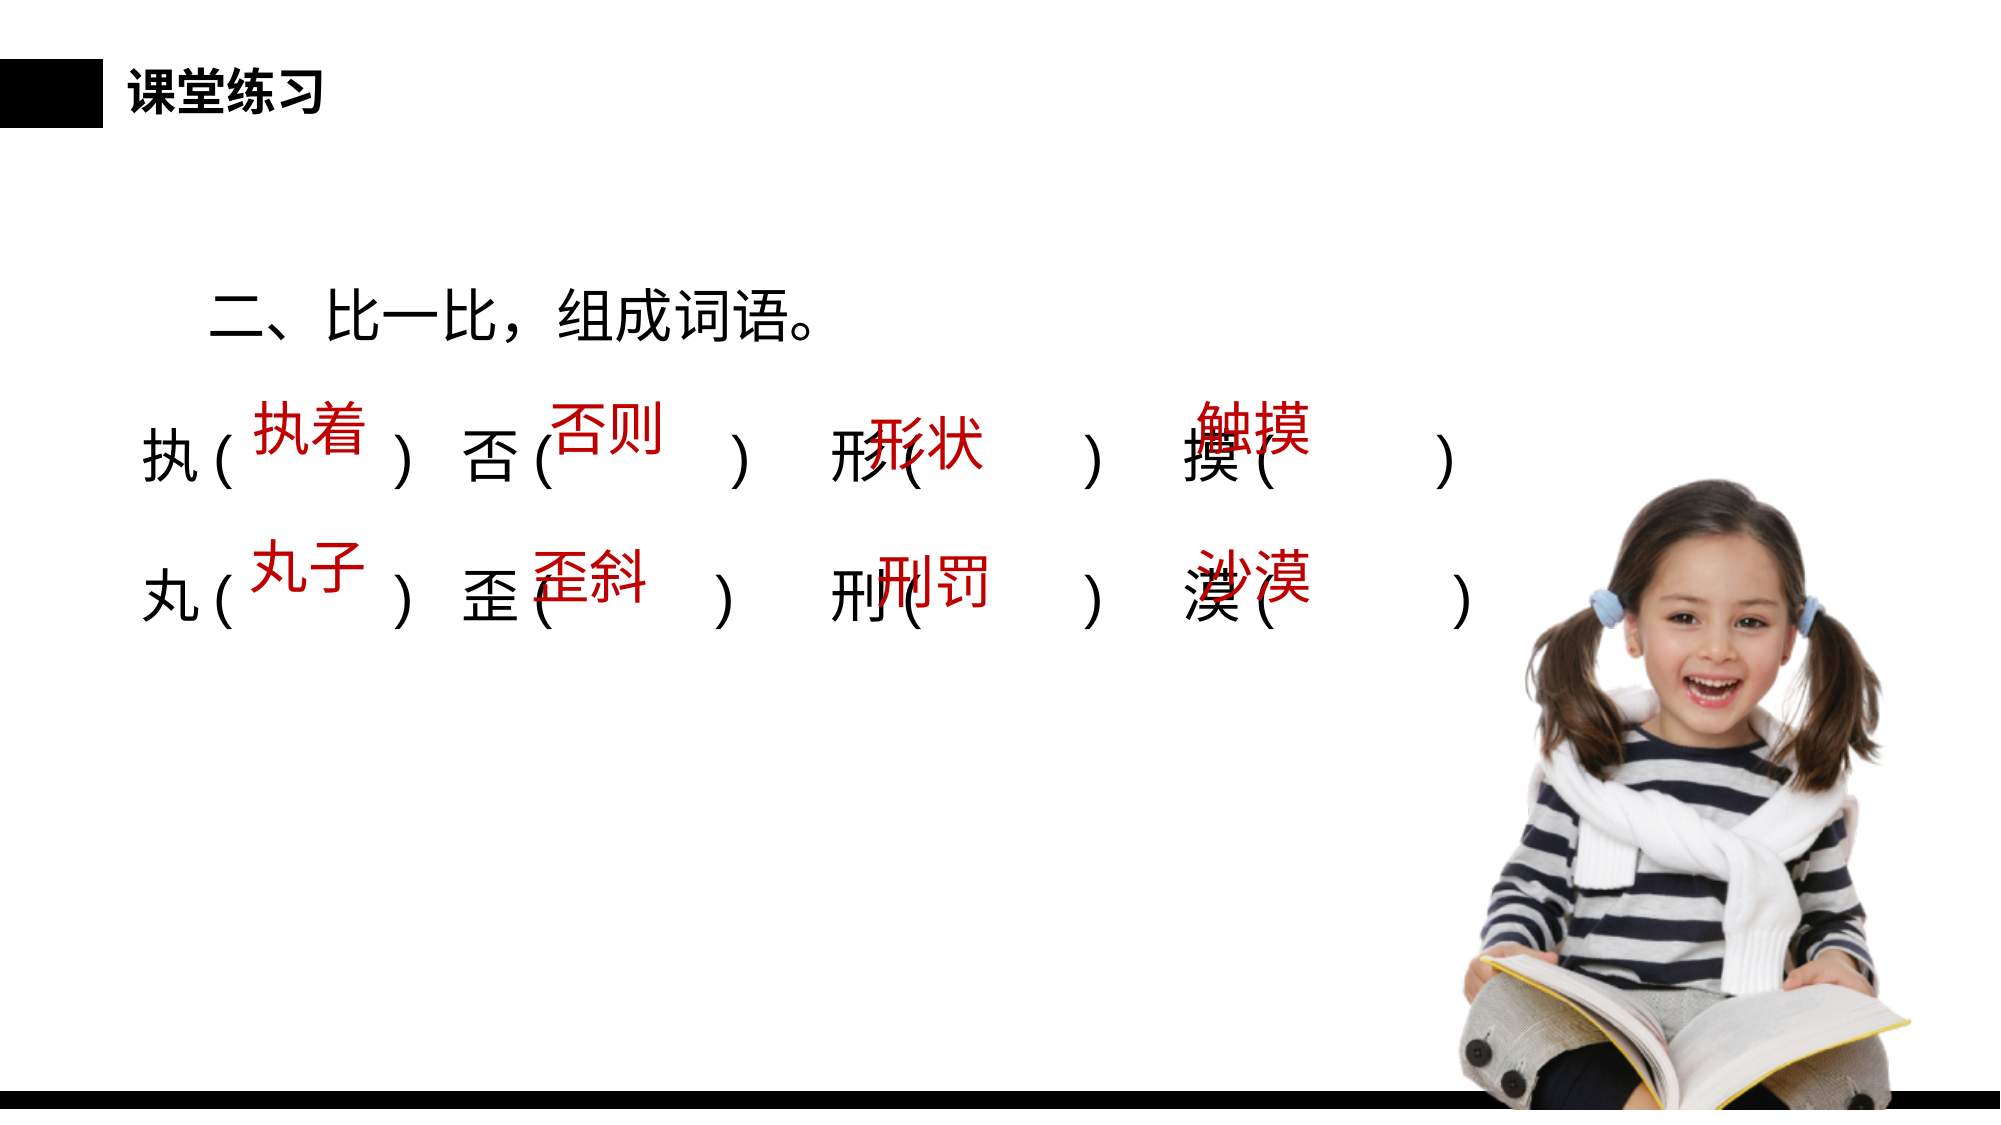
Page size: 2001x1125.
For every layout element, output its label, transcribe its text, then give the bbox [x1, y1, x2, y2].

text_box 丸子 [235, 522, 382, 608]
text_box 歪斜 [476, 532, 663, 618]
text_box 形状 [853, 399, 1000, 485]
text_box 否则 [534, 384, 681, 469]
text_box 二、比一比，组成词语。 执( ) 否( ) 形( ) 摸( ) 丸( ) 歪( ) 刑( ) 漠( ) [126, 201, 1593, 917]
text_box 触摸 [1181, 384, 1328, 469]
picture [1439, 471, 1922, 1110]
text_box 执着 [237, 384, 398, 469]
text_box 沙漠 [1181, 532, 1328, 618]
text_box 刑罚 [861, 537, 1008, 623]
text_box 课堂练习 [112, 52, 342, 128]
